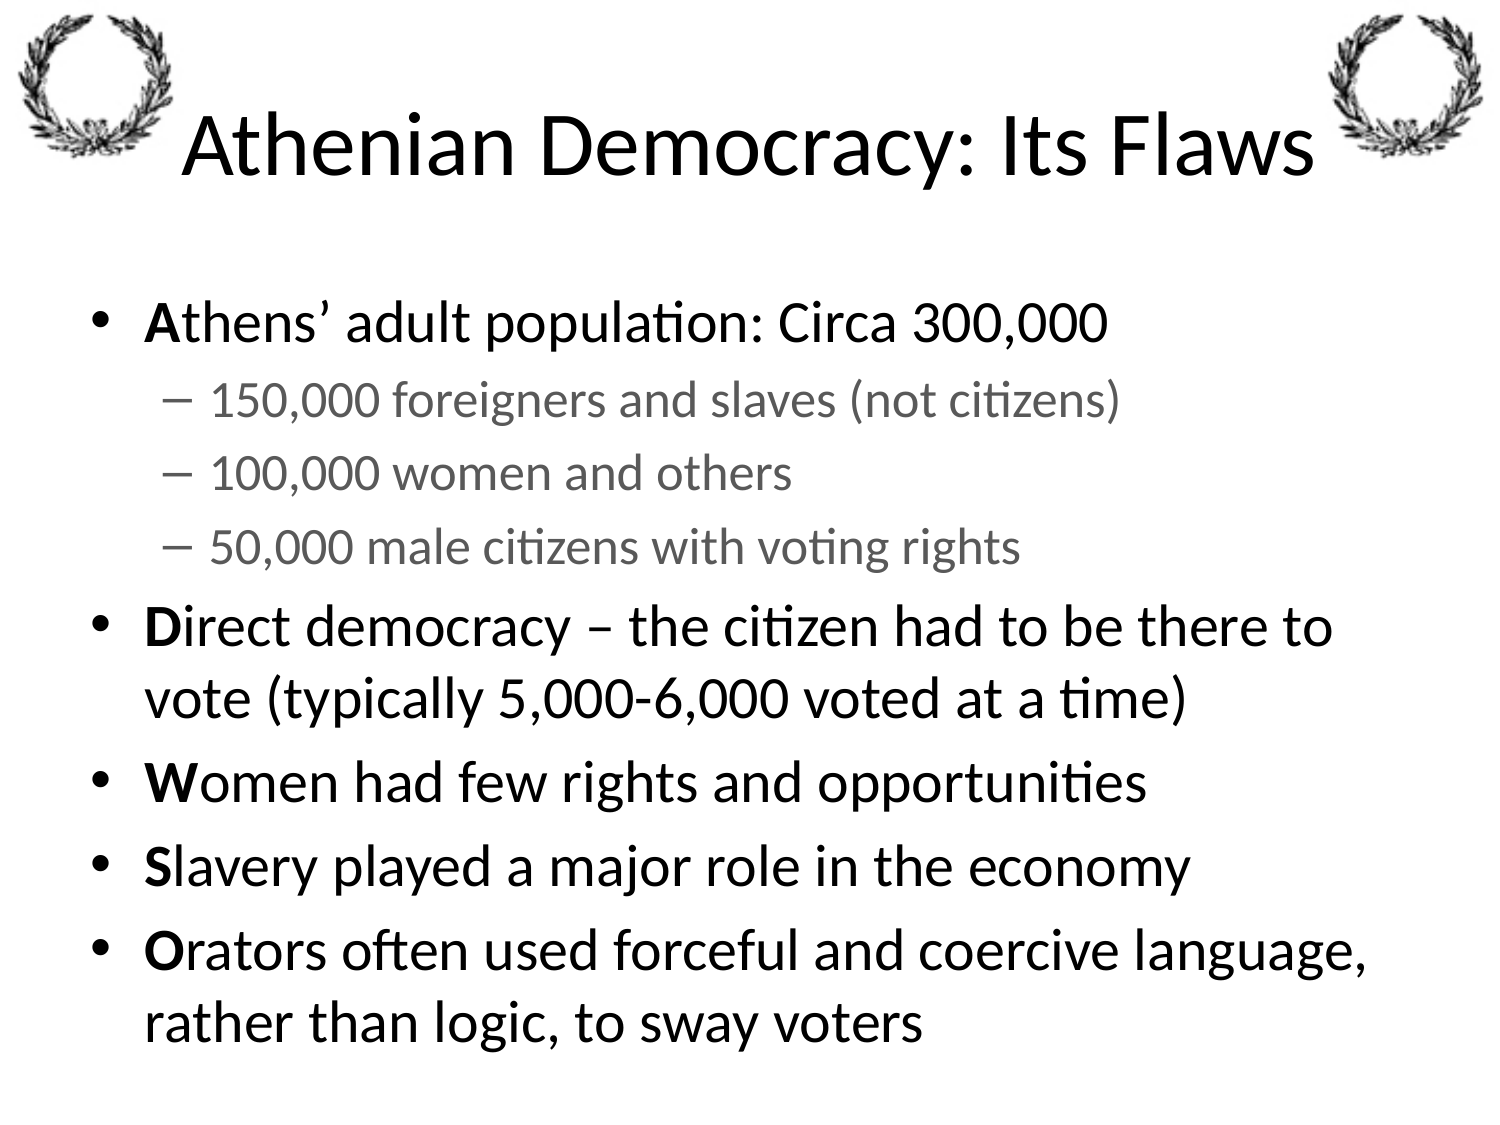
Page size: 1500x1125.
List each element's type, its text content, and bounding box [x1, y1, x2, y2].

picture [0, 0, 190, 174]
picture [1310, 0, 1500, 174]
title Athenian Democracy: Its Flaws [75, 45, 1425, 233]
list Athens’ adult population: Circa 300,000 150,000 foreigners and slaves (not citizens) 100,000 women and others 50,000 male citizens with voting rights Direct democracy – the citizen had to be there to vote (typically 5,000-6,000 voted at a time) Women had few rights and opportunities Slavery played a major role in the economy Orators often used forceful and coercive language, rather than logic, to sway voters [75, 275, 1425, 1063]
